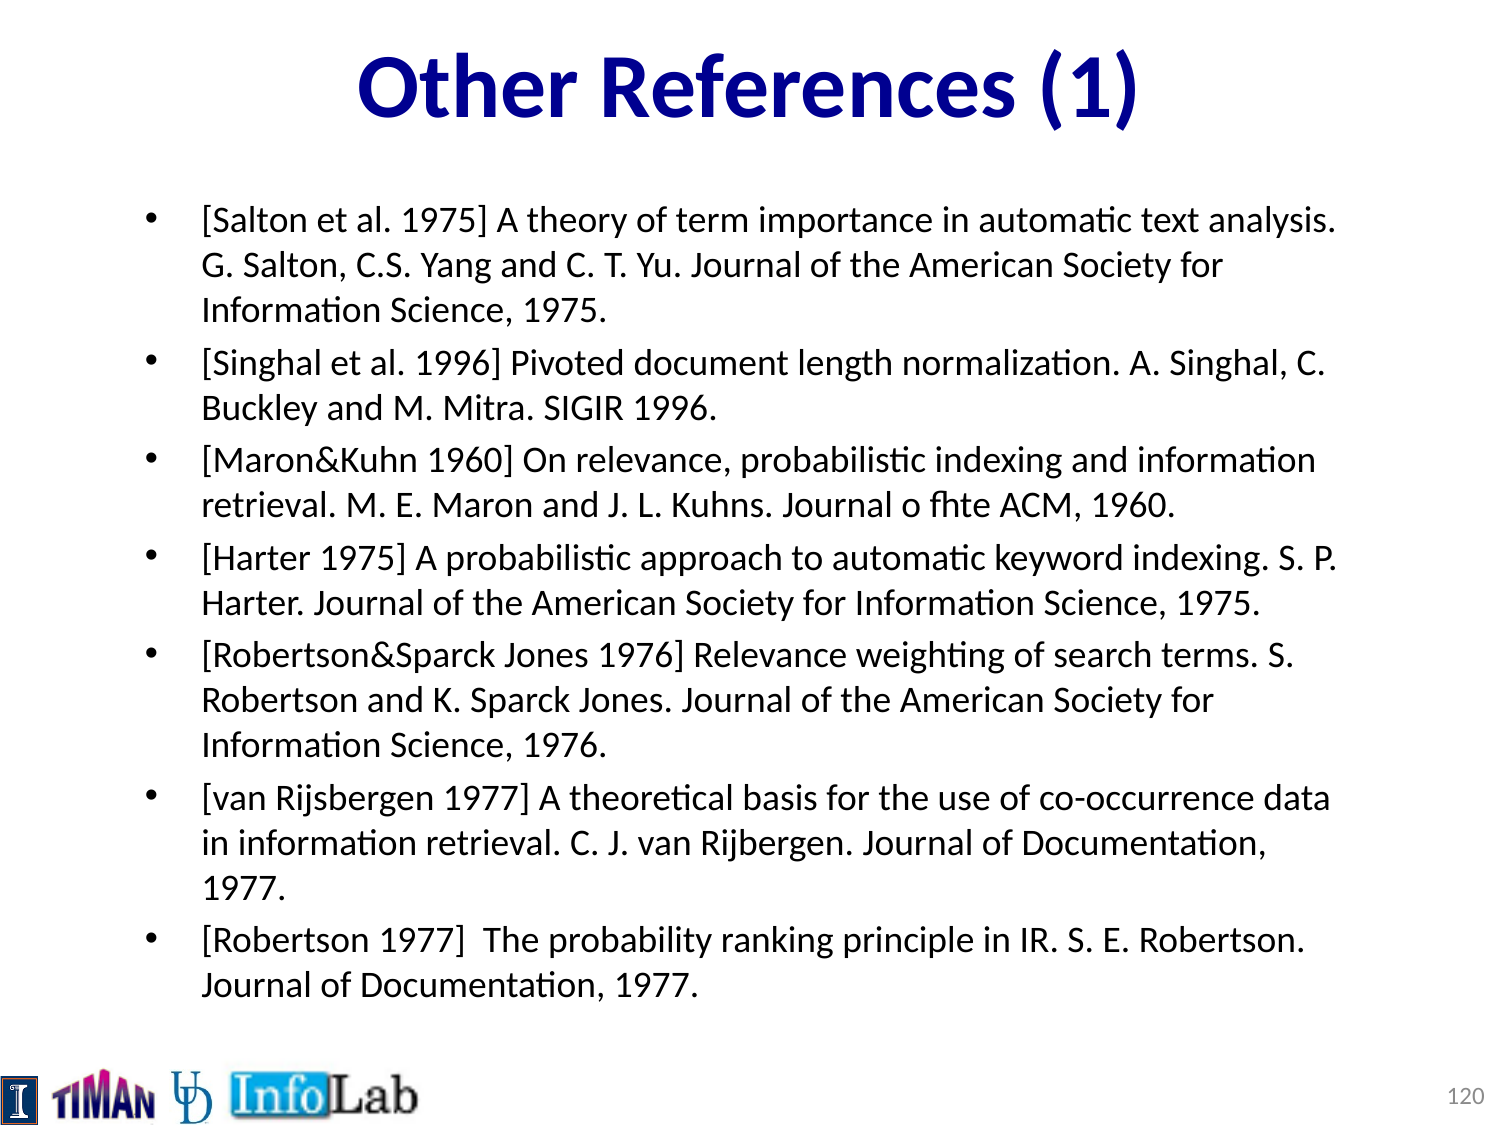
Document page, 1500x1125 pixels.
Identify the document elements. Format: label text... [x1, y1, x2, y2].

picture [0, 1064, 163, 1125]
list [Salton et al. 1975] A theory of term importance in automatic text analysis. G. Salton, C.S. Yang and C. T. Yu. Journal of the American Society for Information Science, 1975. [Singhal et al. 1996] Pivoted document length normalization. A. Singhal, C. Buckley and M. Mitra. SIGIR 1996. [Maron&Kuhn 1960] On relevance, probabilistic indexing and information retrieval. M. E. Maron and J. L. Kuhns. Journal o fhte ACM, 1960. [Harter 1975] A probabilistic approach to automatic keyword indexing. S. P. Harter. Journal of the American Society for Information Science, 1975. [Robertson&Sparck Jones 1976] Relevance weighting of search terms. S. Robertson and K. Sparck Jones. Journal of the American Society for Information Science, 1976. [van Rijsbergen 1977] A theoretical basis for the use of co-occurrence data in information retrieval. C. J. van Rijbergen. Journal of Documentation, 1977. [Robertson 1977] The probability ranking principle in IR. S. E. Robertson. Journal of Documentation, 1977. [129, 187, 1372, 1066]
title Other References (1) [0, 0, 1500, 163]
slide_number 120 [1149, 1065, 1500, 1125]
picture [169, 1066, 424, 1125]
